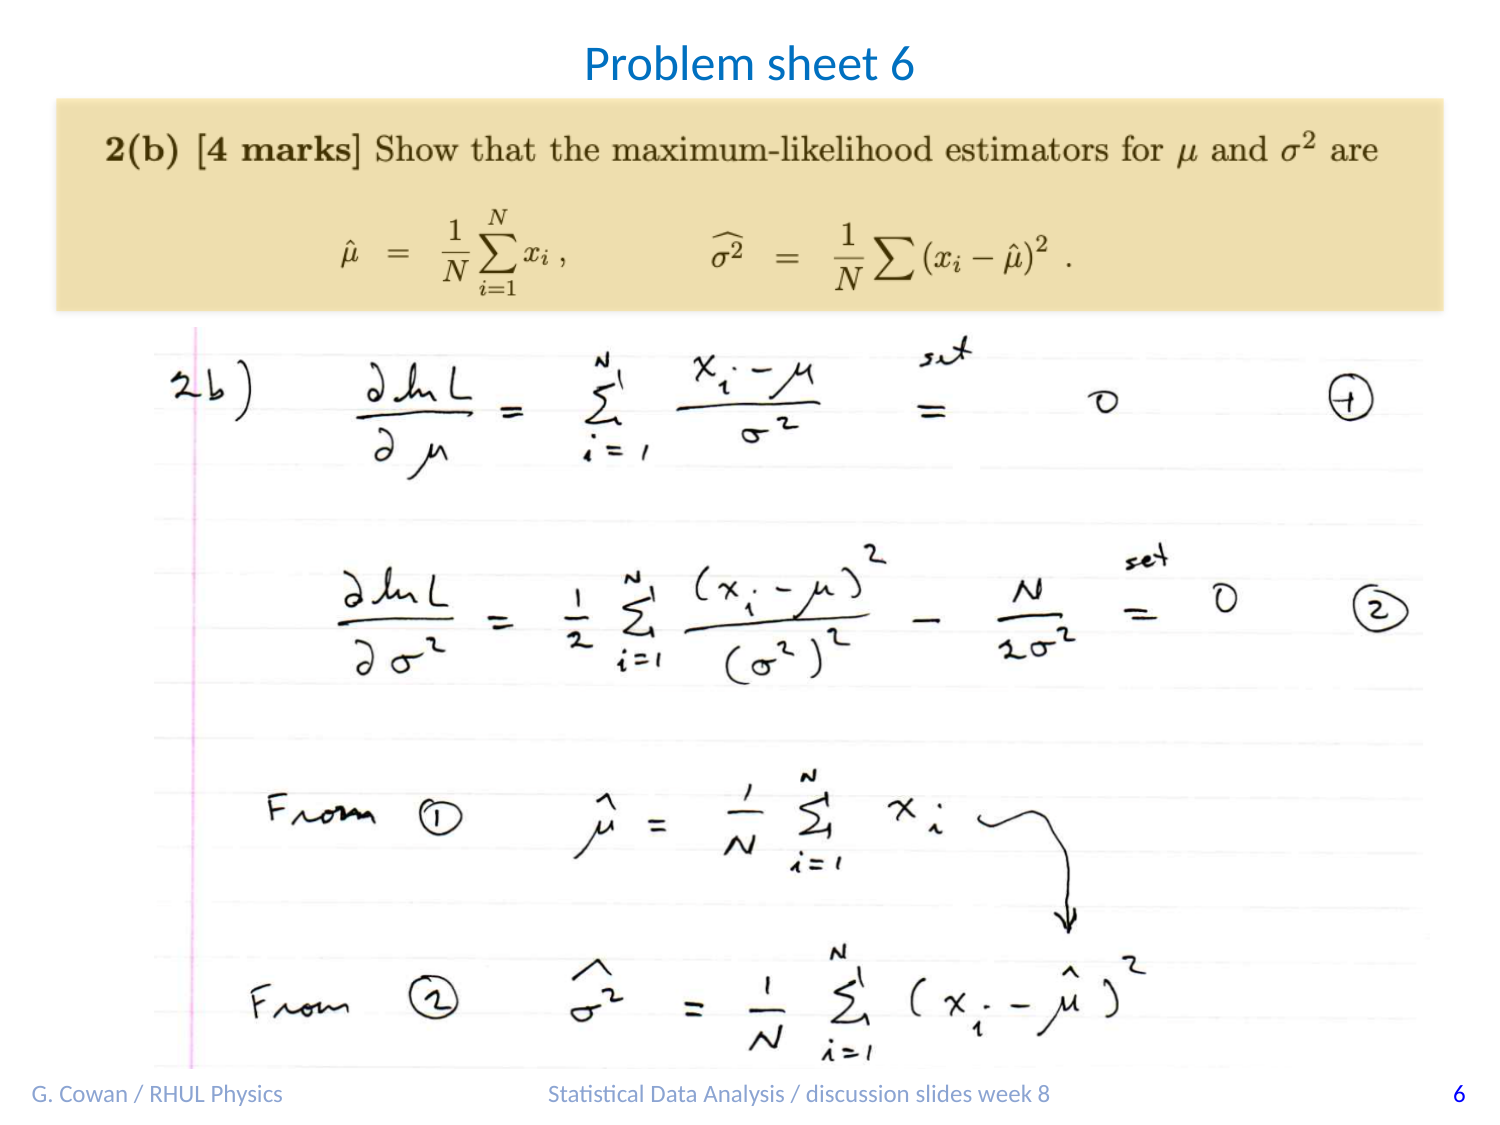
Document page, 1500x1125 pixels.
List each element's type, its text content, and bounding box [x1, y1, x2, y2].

footer Statistical Data Analysis / discussion slides week 8 [338, 1077, 1262, 1123]
text_box [56, 98, 1444, 312]
picture [154, 326, 1431, 1069]
picture [69, 114, 1431, 312]
slide_number G. Cowan / RHUL Physics [16, 1062, 338, 1123]
text_box Problem sheet 6 [569, 22, 931, 96]
slide_number 6 [1262, 1062, 1481, 1123]
picture [699, 208, 1085, 298]
